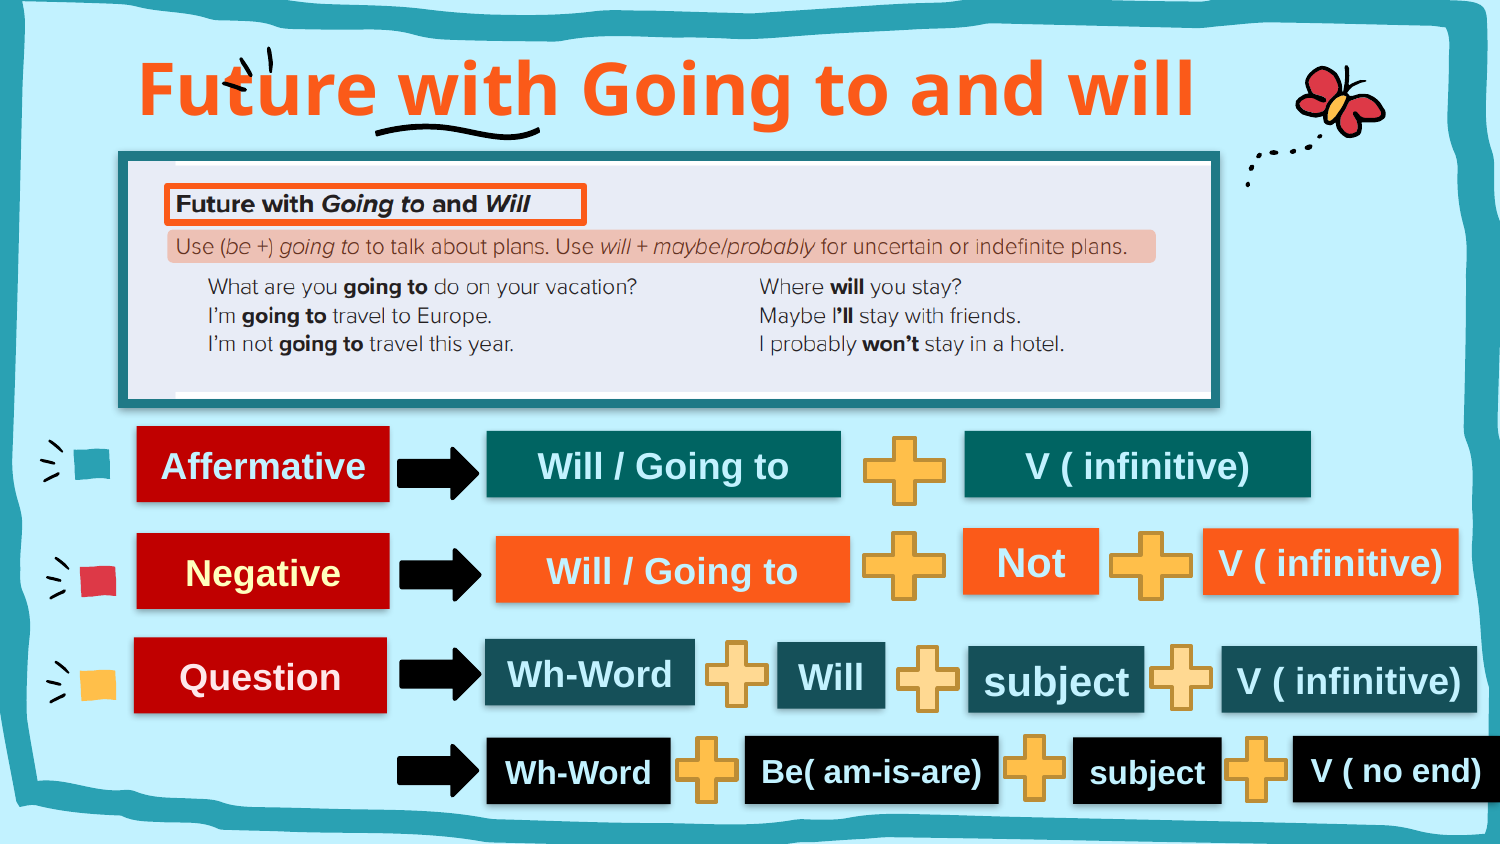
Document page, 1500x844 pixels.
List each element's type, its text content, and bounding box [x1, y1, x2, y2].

text_box [675, 736, 739, 804]
text_box V ( infinitive) [1203, 528, 1459, 595]
text_box Will [777, 642, 886, 709]
text_box Will / Going to [486, 430, 841, 498]
picture [127, 160, 1212, 399]
title Future with Going to and will [81, 39, 1253, 134]
text_box Wh-Word [486, 737, 671, 805]
text_box subject [968, 646, 1145, 713]
text_box [863, 436, 946, 506]
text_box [24, 437, 111, 487]
text_box [399, 548, 482, 602]
text_box [399, 647, 479, 701]
text_box Be( am-is-are) [744, 735, 999, 804]
text_box [1149, 644, 1213, 711]
text_box [1224, 736, 1287, 803]
text_box Negative [136, 533, 390, 609]
text_box Wh-Word [485, 638, 695, 706]
text_box [375, 124, 540, 140]
text_box [397, 446, 480, 501]
text_box V ( infinitive) [964, 430, 1311, 498]
text_box V ( no end) [1292, 735, 1500, 803]
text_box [30, 554, 117, 604]
text_box [862, 531, 946, 601]
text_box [1245, 64, 1386, 188]
text_box [896, 645, 960, 713]
text_box subject [1073, 737, 1222, 804]
text_box Not [963, 528, 1100, 595]
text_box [224, 43, 271, 96]
text_box [397, 743, 480, 798]
text_box Affermative [136, 426, 390, 503]
text_box [1109, 531, 1193, 601]
text_box V ( infinitive) [1221, 646, 1478, 713]
text_box Question [133, 637, 387, 714]
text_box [30, 658, 117, 708]
text_box Will / Going to [495, 536, 851, 603]
text_box [705, 640, 769, 708]
text_box [1003, 734, 1066, 802]
